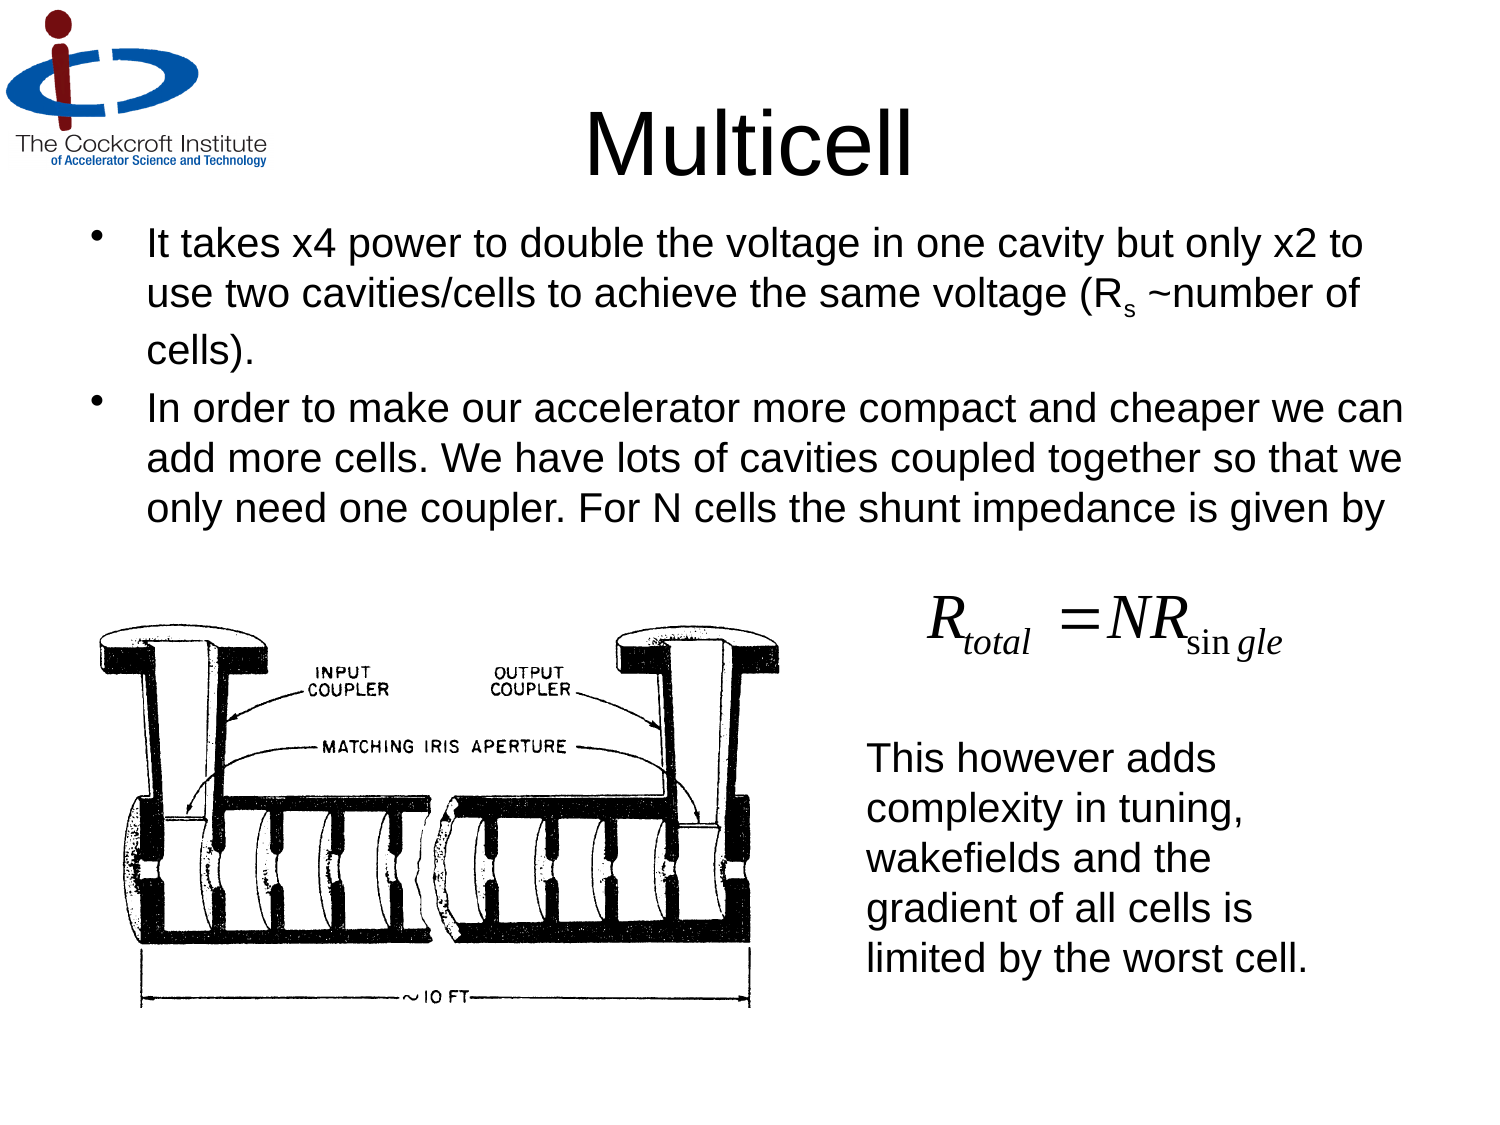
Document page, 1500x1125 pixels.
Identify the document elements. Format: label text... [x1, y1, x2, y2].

title Multicell [75, 45, 1425, 208]
picture [5, 7, 199, 132]
picture [88, 611, 810, 1009]
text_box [915, 573, 1294, 677]
text_box This however adds complexity in tuning, wakefields and the gradient of all cells is limited by the worst cell. [851, 723, 1383, 989]
list It takes x4 power to double the voltage in one cavity but only x2 to use two cavities/cells to achieve the same voltage (Rs ~number of cells). In order to make our accelerator more compact and cheaper we can add more cells. We have lots of cavities coupled together so that we only need one coupler. For N cells the shunt impedance is given by [75, 208, 1425, 951]
